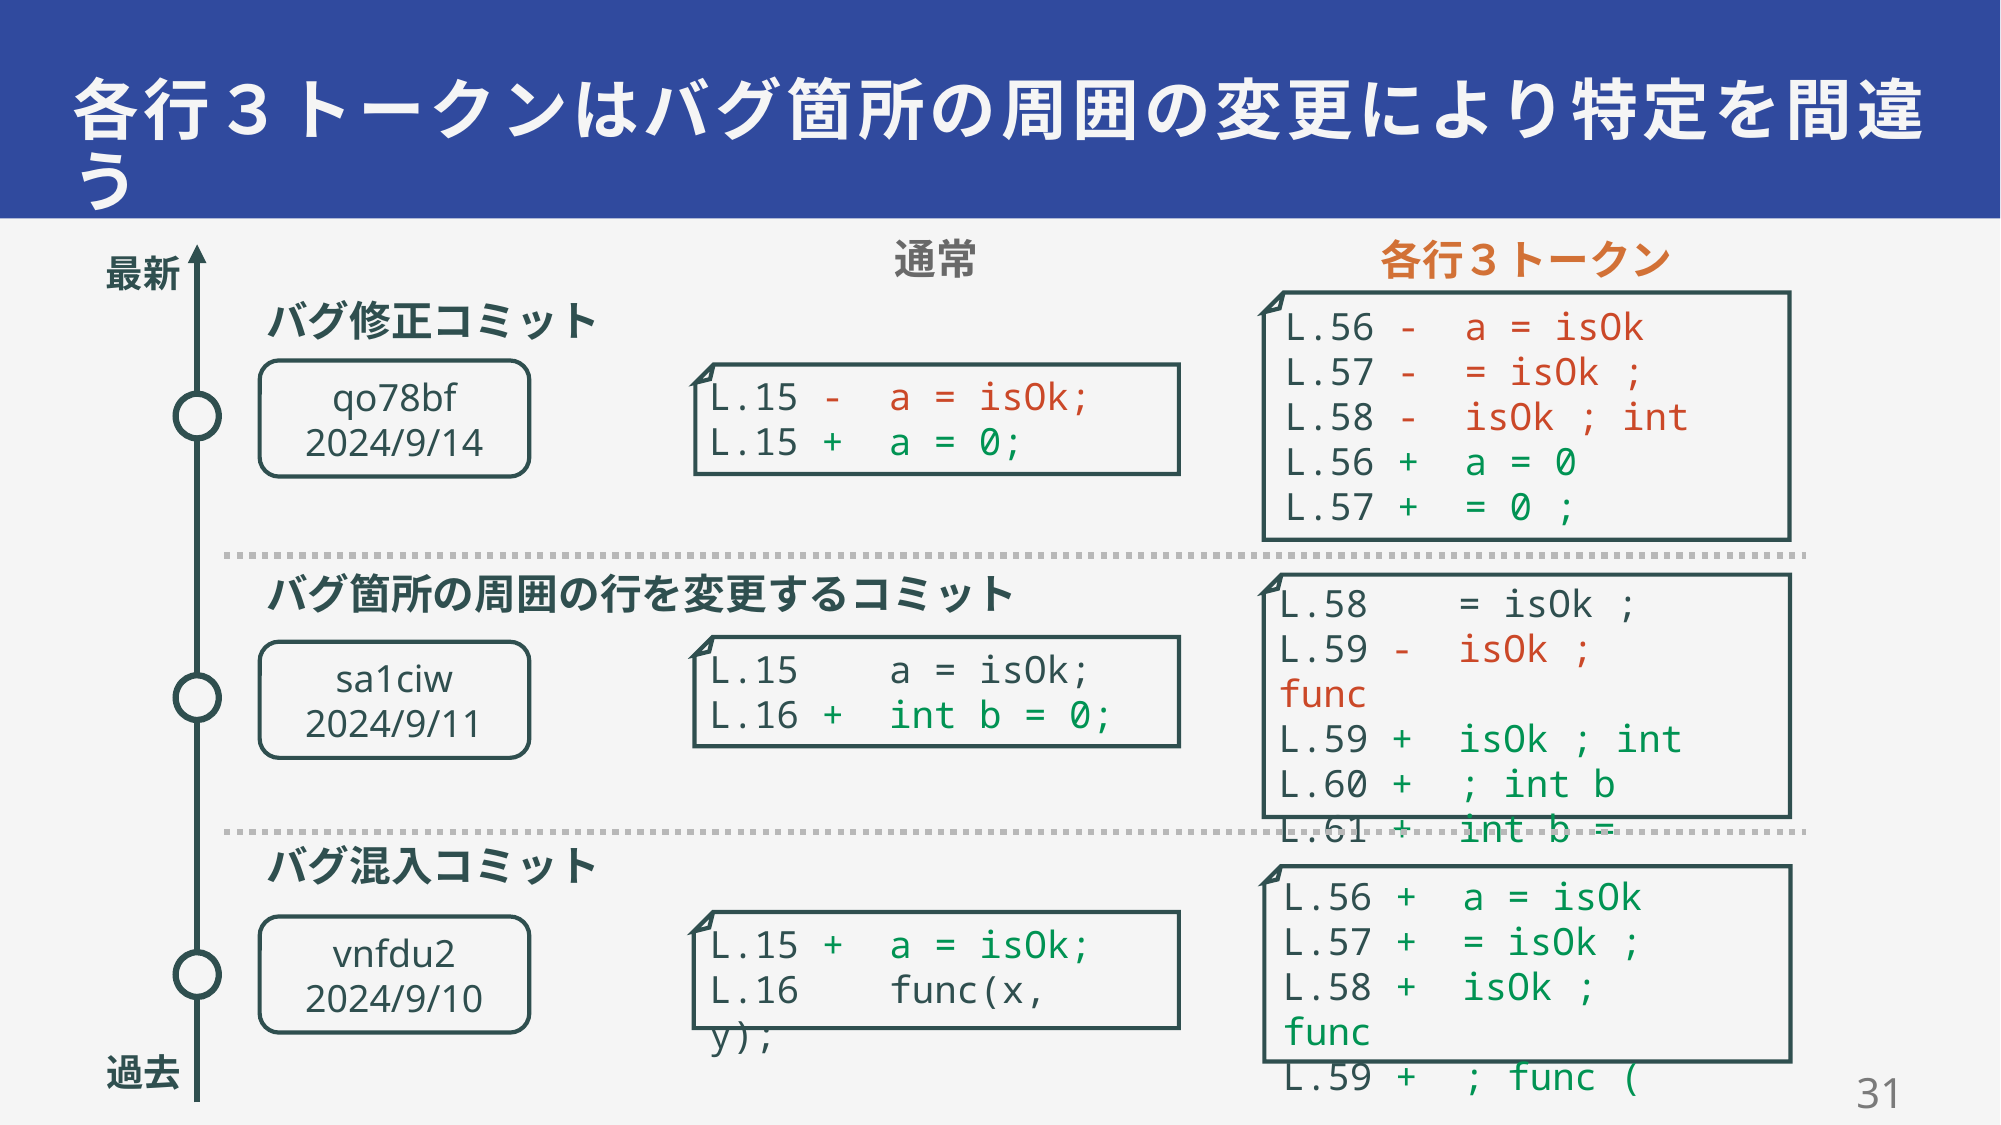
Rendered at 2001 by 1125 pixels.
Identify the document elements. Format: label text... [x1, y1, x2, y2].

text_box L.58 = isOk ; L.59 - isOk ; func L.59 + isOk ; int L.60 + ; int b L.61 + int b = [1263, 572, 1706, 831]
text_box バグ混入コミット [251, 833, 687, 898]
text_box L.15 a = isOk; L.16 + int b = 0; [694, 639, 1179, 744]
text_box [174, 951, 197, 998]
title 各行３トークンはバグ箇所の周囲の変更により特定を間違う [60, 64, 1940, 154]
text_box 過去 [91, 1041, 197, 1102]
text_box L.56 + a = isOk L.57 + = isOk ; L.58 + isOk ; func L.59 + ; func ( [1267, 866, 1722, 1106]
text_box [690, 929, 694, 1030]
text_box [1261, 878, 1267, 1063]
text_box L.58 = isOk ; L.59 - isOk ; func L.59 + isOk ; int L.60 + ; int b L.61 + int b = [1263, 833, 1706, 858]
text_box [694, 363, 1180, 475]
text_box [198, 951, 220, 998]
text_box qo78bf 2024/9/14 [258, 359, 531, 478]
text_box [691, 635, 1181, 748]
text_box L.15 - a = isOk; L.15 + a = 0; [694, 365, 1179, 471]
slide_number 30 [1463, 1065, 1914, 1125]
text_box [174, 392, 197, 440]
text_box バグ修正コミット [251, 287, 687, 352]
text_box L.56 - a = isOk L.57 - = isOk ; L.58 - isOk ; int L.56 + a = 0 L.57 + = 0 ; [1269, 295, 1709, 536]
text_box 最新 [90, 242, 196, 303]
text_box 通常 [780, 225, 1092, 291]
text_box sa1ciw 2024/9/11 [258, 640, 531, 759]
text_box L.15 + a = isOk; L.16 func(x, y); [694, 913, 1144, 1064]
text_box [198, 392, 220, 440]
text_box [1279, 865, 1792, 1063]
text_box [174, 674, 197, 722]
text_box [1260, 291, 1791, 541]
text_box [1706, 573, 1792, 819]
text_box 各行３トークン [1351, 225, 1702, 291]
text_box [710, 911, 1180, 1030]
text_box バグ箇所の周囲の行を変更するコミット [251, 560, 1069, 626]
text_box vnfdu2 2024/9/10 [258, 915, 531, 1034]
text_box [198, 674, 220, 721]
